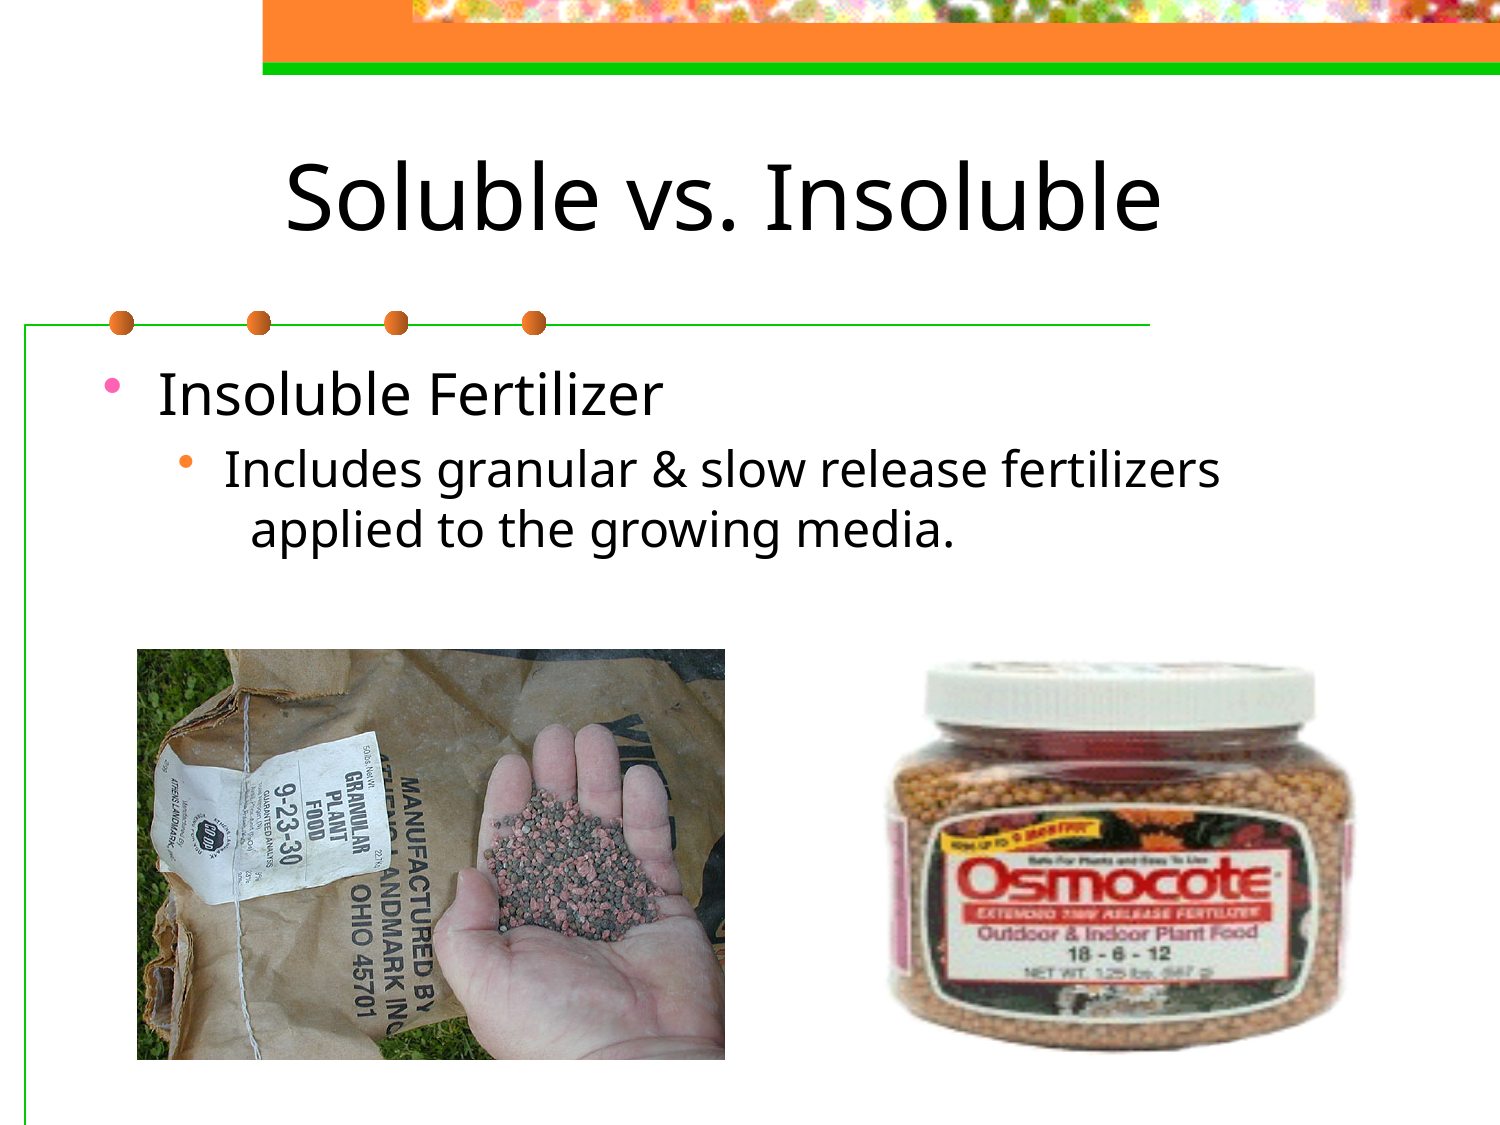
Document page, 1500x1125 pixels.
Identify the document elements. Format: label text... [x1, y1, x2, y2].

list Insoluble Fertilizer Includes granular & slow release fertilizers applied to the growing media. [87, 350, 1363, 675]
picture [412, 0, 1500, 23]
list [874, 649, 1363, 1063]
title Soluble vs. Insoluble [87, 99, 1363, 288]
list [137, 649, 726, 1060]
